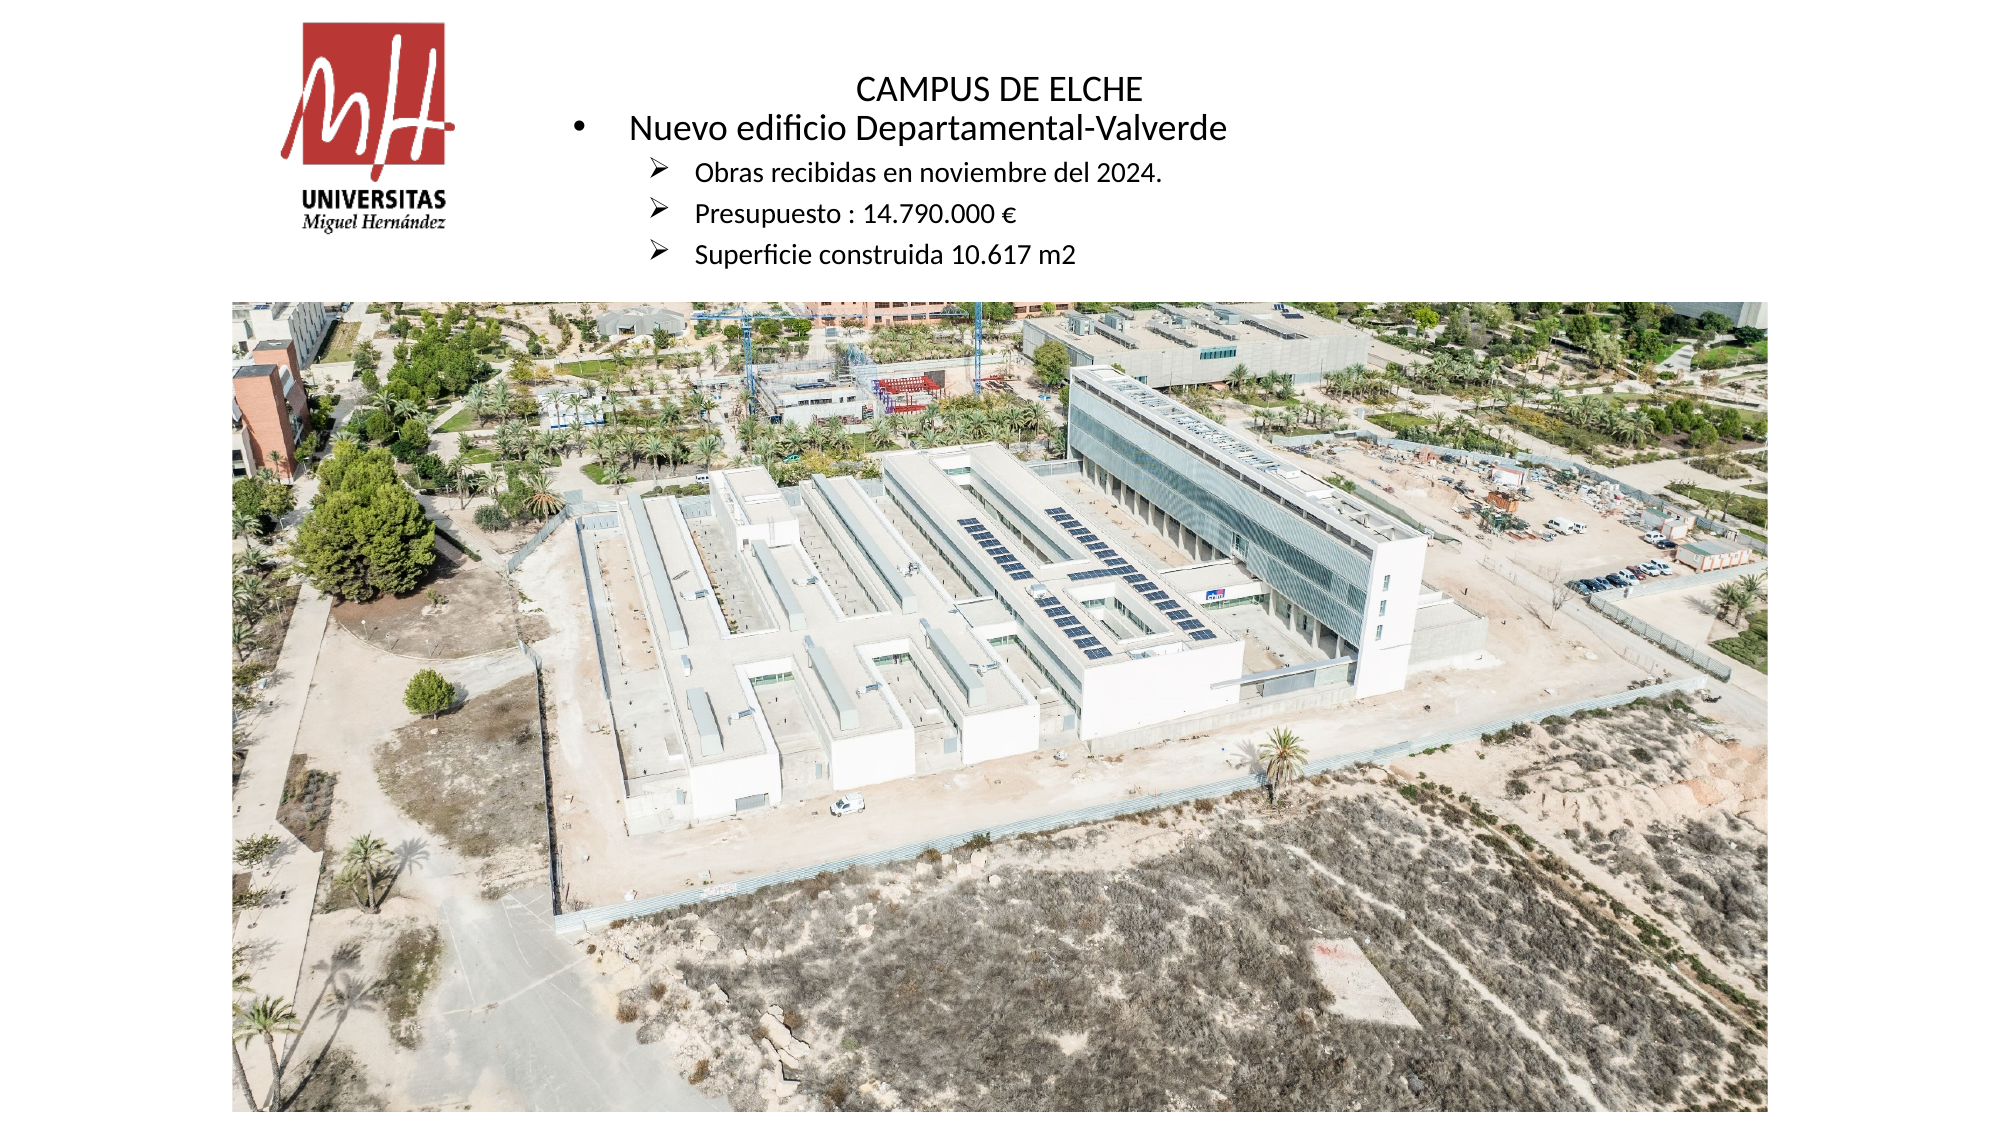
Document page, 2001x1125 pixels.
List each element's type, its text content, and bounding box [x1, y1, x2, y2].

picture [231, 302, 1768, 1112]
picture [267, 9, 469, 248]
title CAMPUS DE ELCHE [474, 45, 1675, 173]
list Nuevo edificio Departamental-Valverde Obras recibidas en noviembre del 2024. Presupuesto : 14.790.000 € Superficie construida 10.617 m2 [557, 95, 1402, 300]
